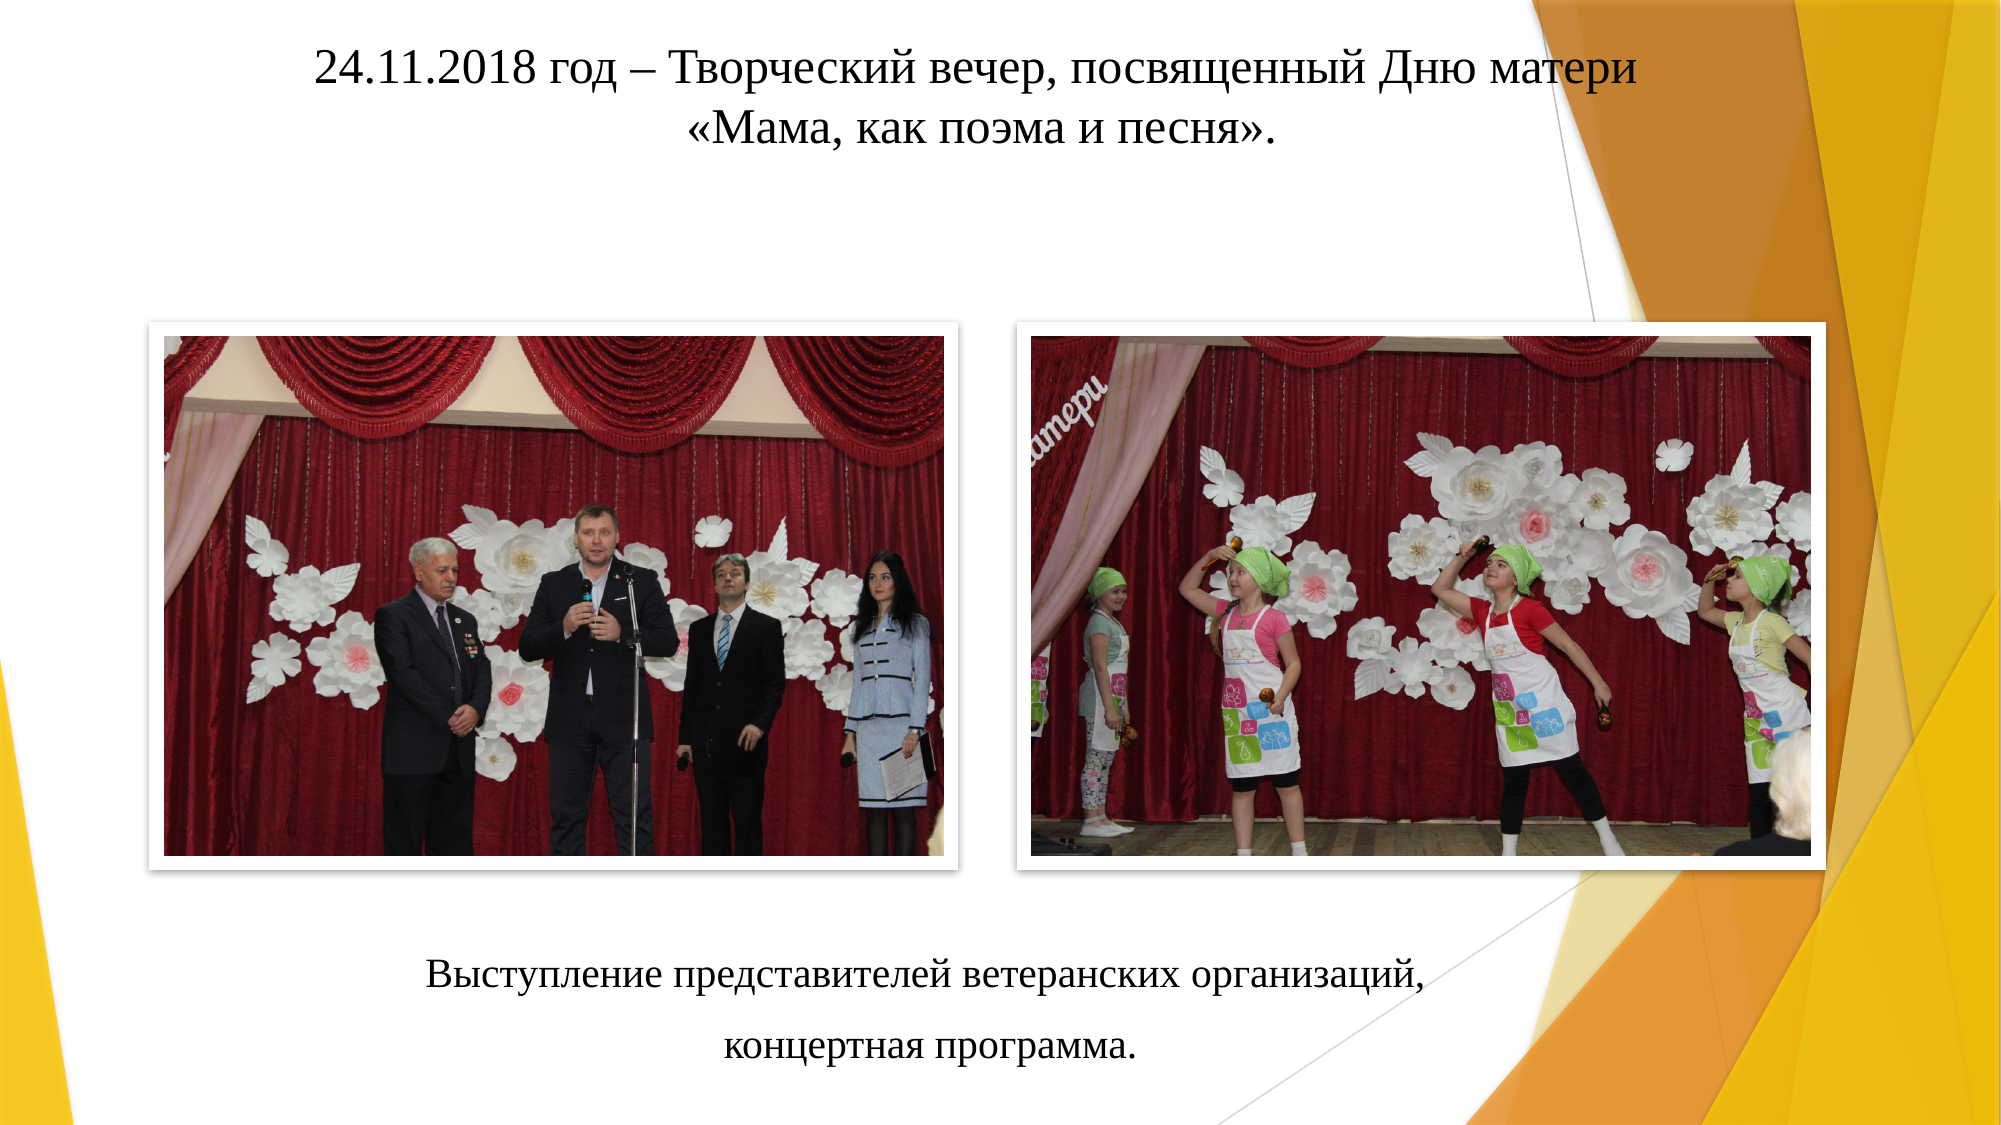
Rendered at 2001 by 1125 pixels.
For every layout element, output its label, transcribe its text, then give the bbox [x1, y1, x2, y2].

list Выступление представителей ветеранских организаций, концертная программа. [220, 938, 1631, 1080]
picture [163, 335, 945, 857]
picture [1030, 335, 1812, 857]
title 24.11.2018 год – Творческий вечер, посвященный Дню матери «Мама, как поэма и песня». [276, 25, 1687, 243]
